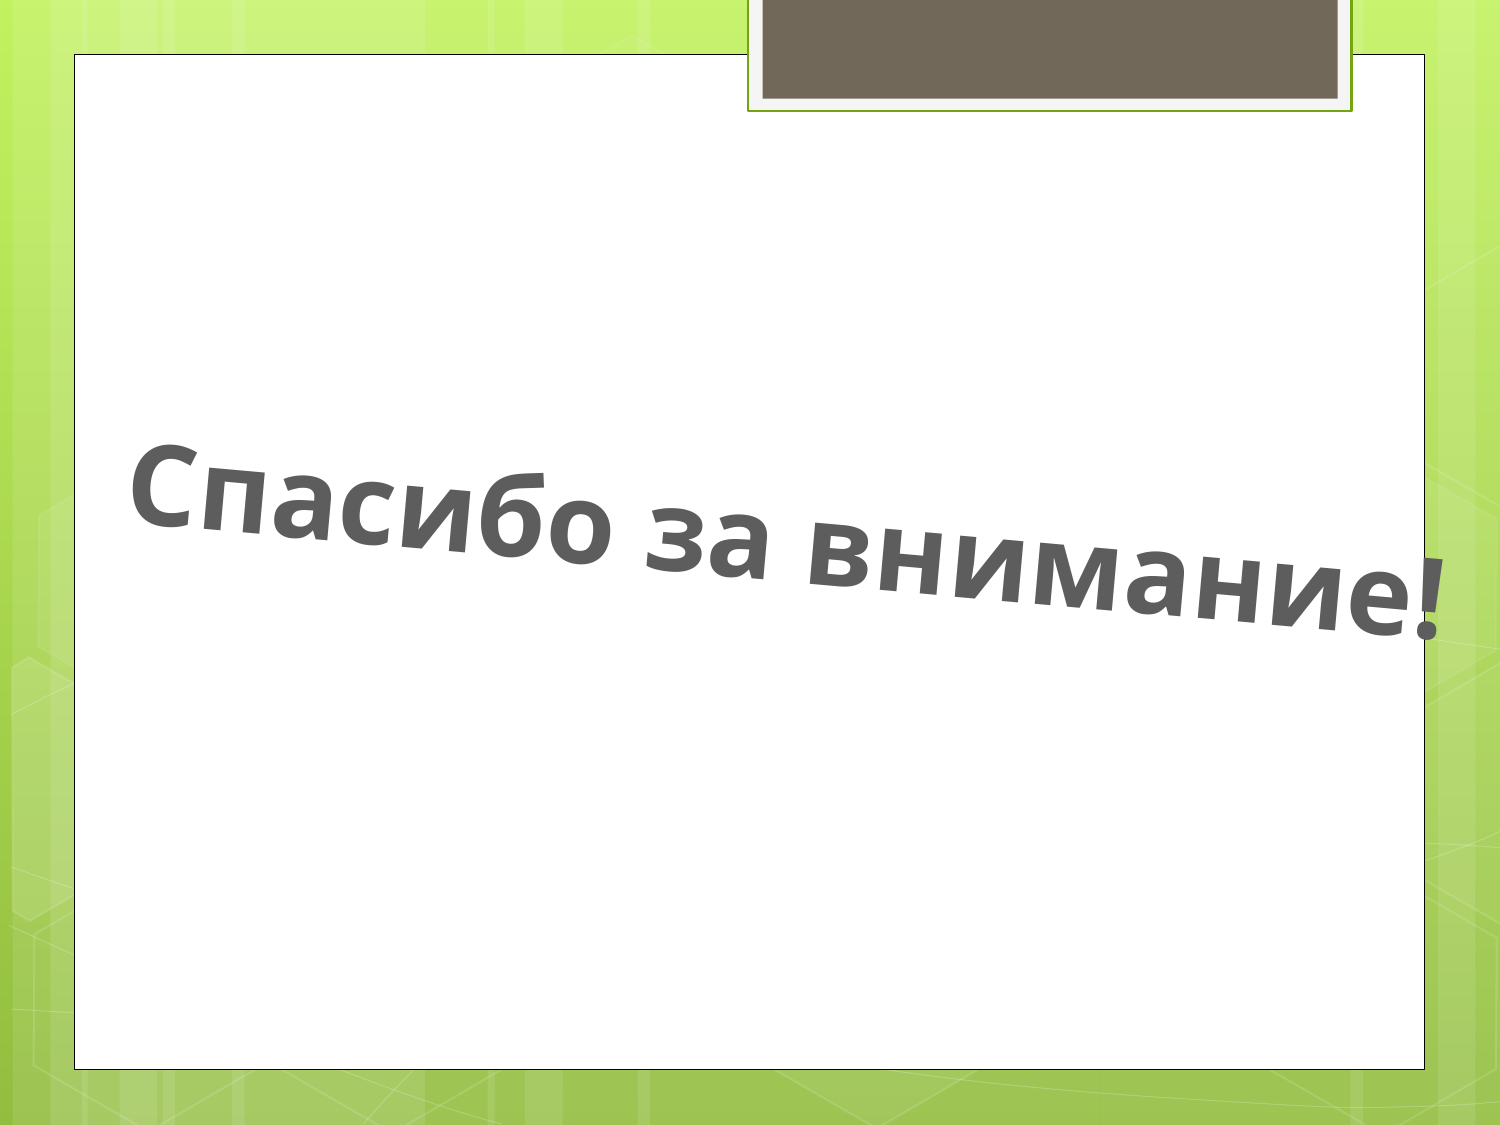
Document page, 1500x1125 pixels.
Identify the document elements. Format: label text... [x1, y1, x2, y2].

text_box Спасибо за внимание! [106, 401, 1469, 672]
